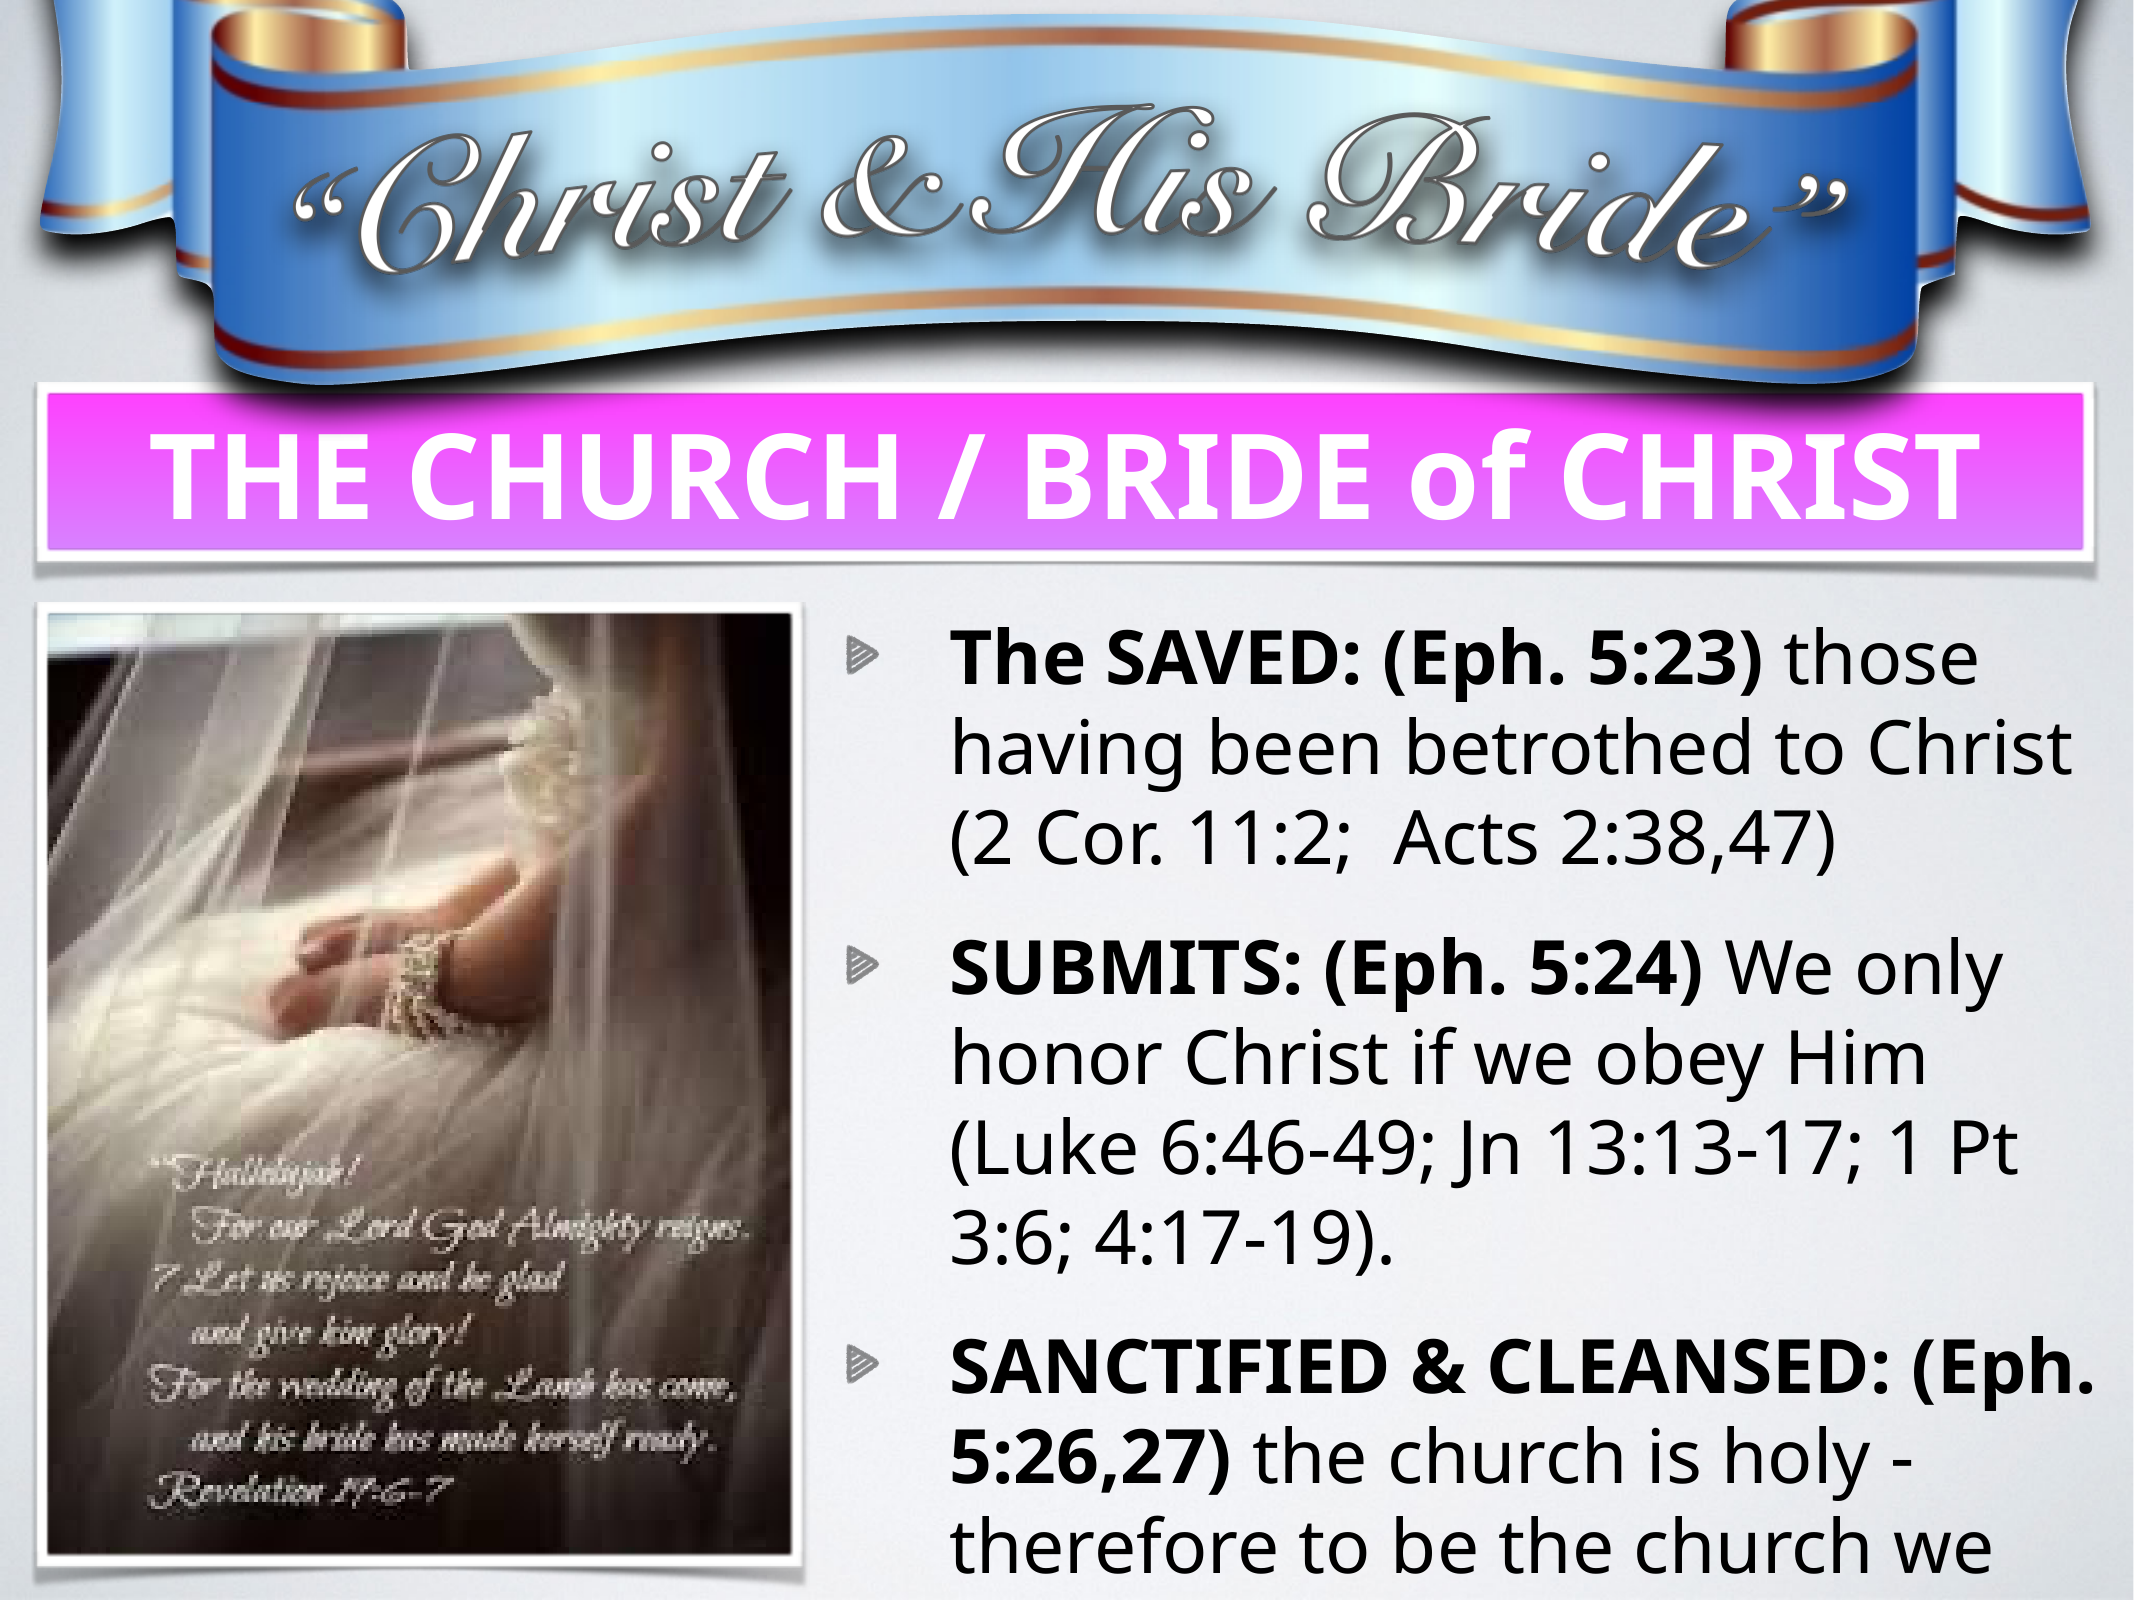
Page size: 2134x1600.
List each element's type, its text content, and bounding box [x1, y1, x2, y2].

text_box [39, 0, 2094, 443]
picture [845, 943, 881, 986]
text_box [30, 601, 810, 1590]
text_box The SAVED: (Eph. 5:23) those having been betrothed to Christ (2 Cor. 11:2; Acts 2:38,47) SUBMITS: (Eph. 5:24) We only honor Christ if we obey Him (Luke 6:46-49; Jn 13:13-17; 1 Pt 3:6; 4:17-19). SANCTIFIED & CLEANSED: (Eph. 5:26,27) the church is holy - therefore to be the church we must be holy! (1 Pet. 1:13-23; 2 Cor. 6:14-7:1) [793, 601, 2117, 1600]
picture [845, 633, 881, 676]
picture [0, 0, 2134, 1600]
picture [845, 1342, 881, 1385]
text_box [30, 382, 2103, 586]
